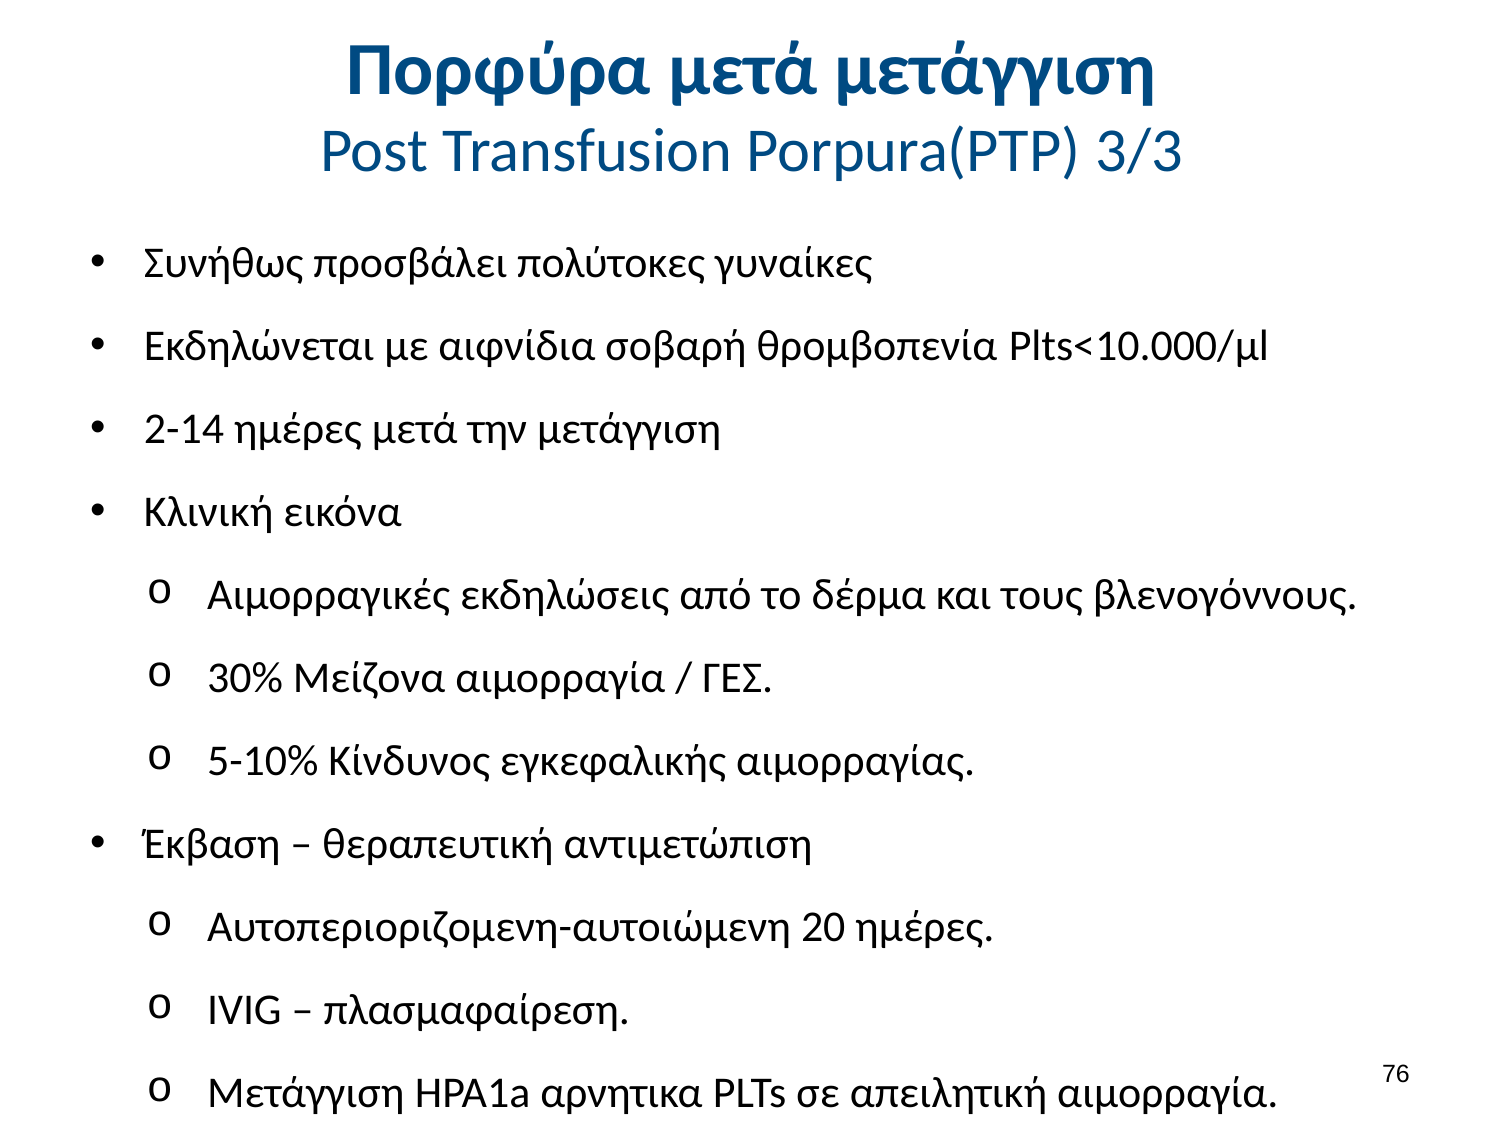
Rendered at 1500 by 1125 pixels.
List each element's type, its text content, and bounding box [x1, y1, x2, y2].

slide_number 75 [1074, 1042, 1425, 1103]
list Συνήθως προσβάλει πολύτοκες γυναίκες Εκδηλώνεται με αιφνίδια σοβαρή θρομβοπενία Plts<10.000/μl 2-14 ημέρες μετά την μετάγγιση Κλινική εικόνα Αιμορραγικές εκδηλώσεις από το δέρμα και τους βλενογόννους. 30% Μείζονα αιμορραγία / ΓΕΣ. 5-10% Κίνδυνος εγκεφαλικής αιμορραγίας. Έκβαση – θεραπευτική αντιμετώπιση Αυτοπεριοριζομενη-αυτοιώμενη 20 ημέρες. IVIG – πλασμαφαίρεση. Μετάγγιση HPA1a αρνητικα PLTs σε απειλητική αιμορραγία. [75, 219, 1471, 1125]
title Πορφύρα μετά μετάγγιση Post Transfusion Porpura(PTP) 3/3 [76, 19, 1427, 185]
